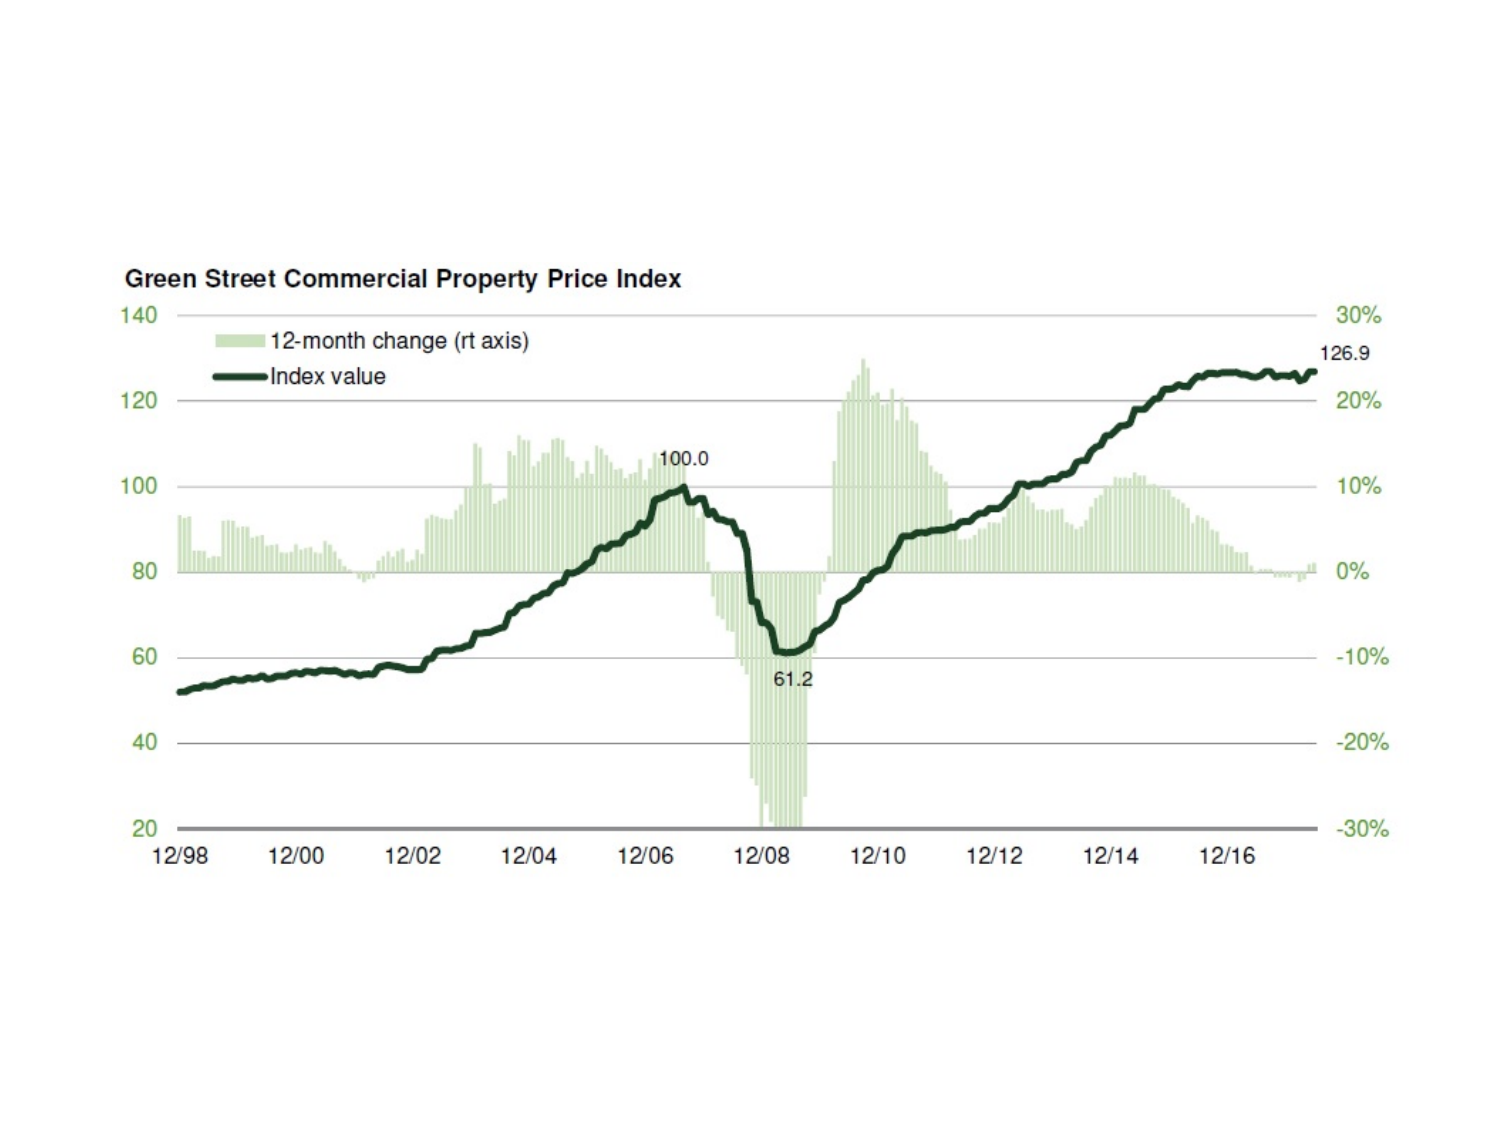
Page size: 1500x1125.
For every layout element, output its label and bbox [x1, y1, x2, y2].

picture [112, 262, 1409, 891]
